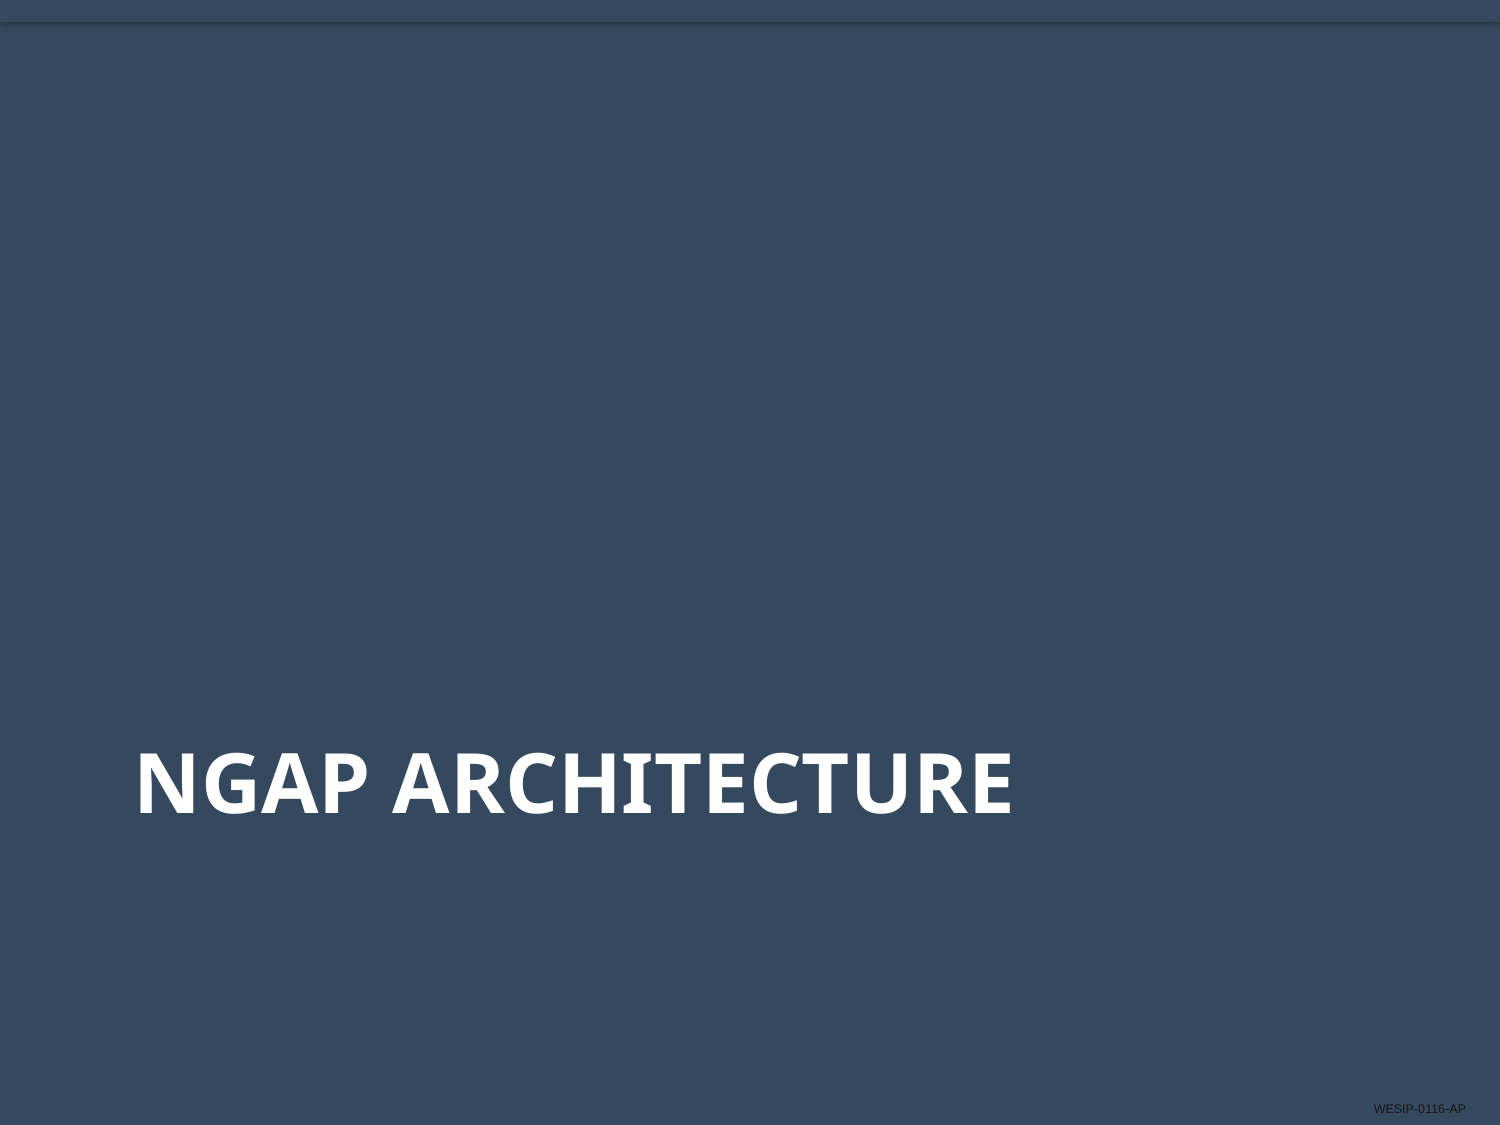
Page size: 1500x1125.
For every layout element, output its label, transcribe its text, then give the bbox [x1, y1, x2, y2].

title NGAP Architecture [118, 722, 1394, 947]
